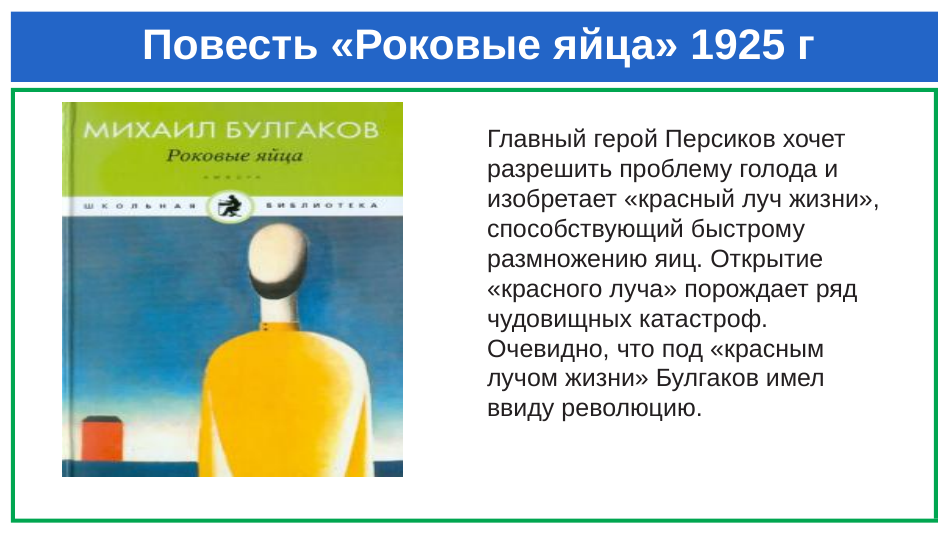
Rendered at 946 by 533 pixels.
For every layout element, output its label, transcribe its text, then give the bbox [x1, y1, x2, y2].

title Повесть «Роковые яйца» 1925 г [49, 16, 897, 69]
list Главный герой Персиков хочет разрешить проблему голода и изобретает «красный луч жизни», способствующий быстрому размножению яиц. Открытие «красного луча» порождает ряд чудовищных катастроф. Очевидно, что под «красным лучом жизни» Булгаков имел ввиду революцию. [487, 122, 899, 426]
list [62, 101, 403, 478]
